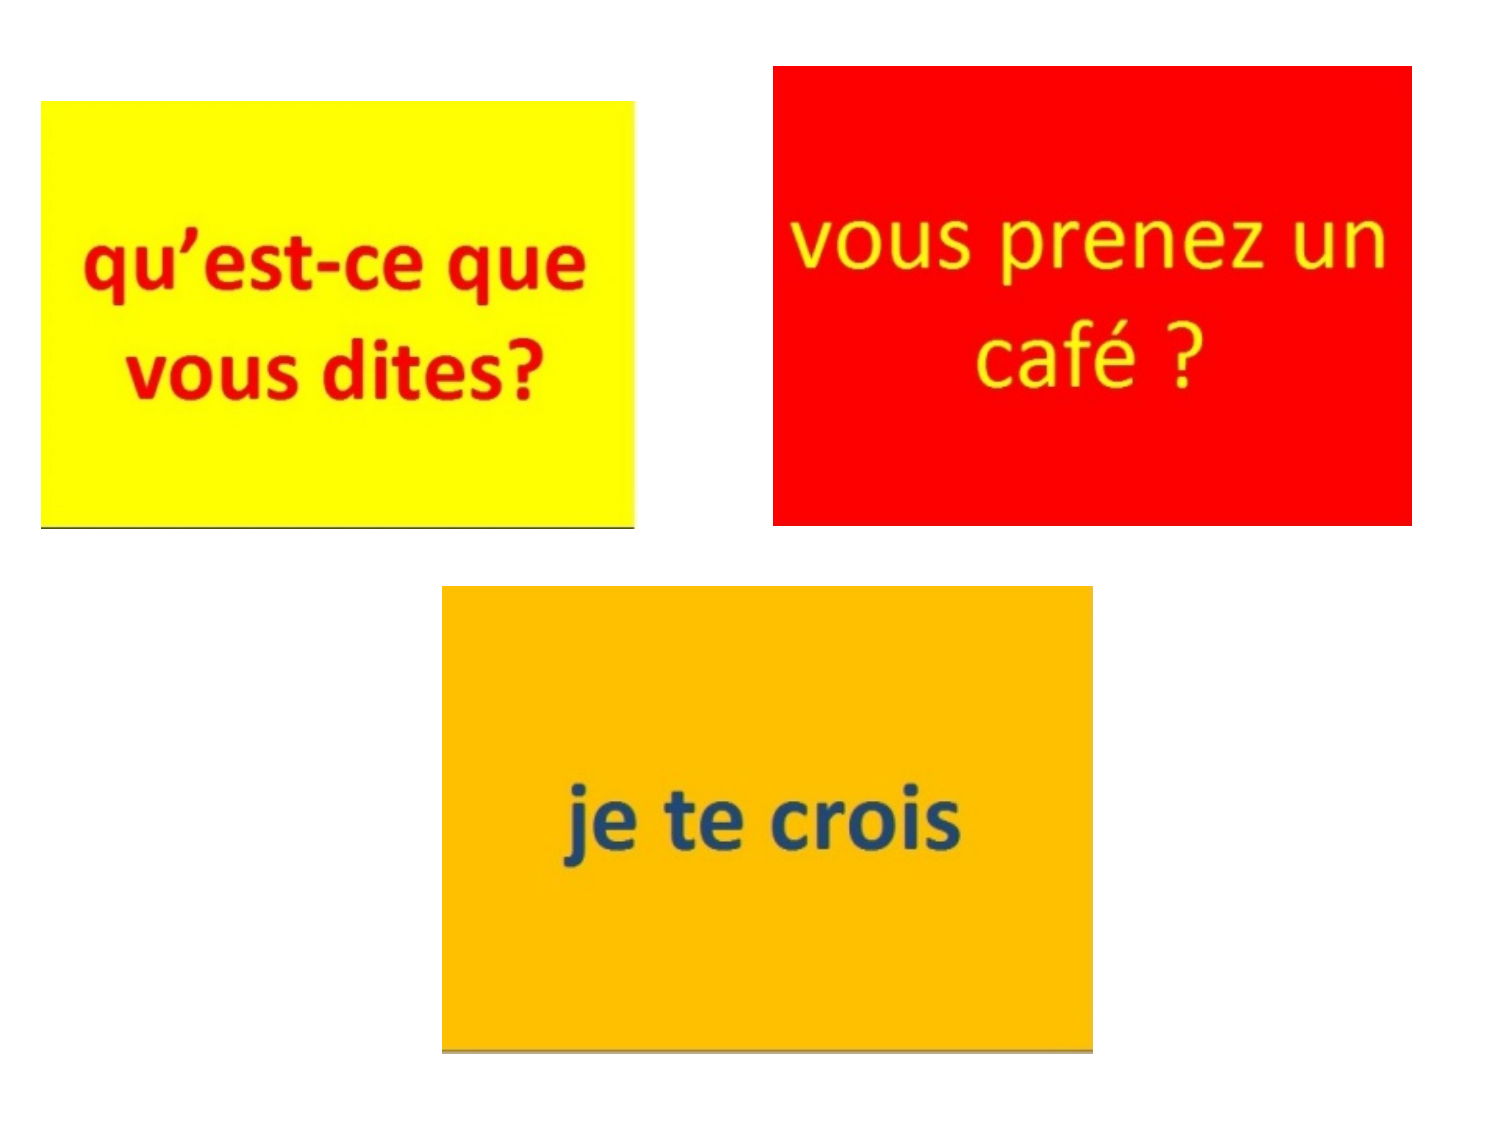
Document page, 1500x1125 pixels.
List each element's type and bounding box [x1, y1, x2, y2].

picture [41, 101, 638, 530]
picture [773, 66, 1412, 526]
picture [442, 585, 1093, 1054]
